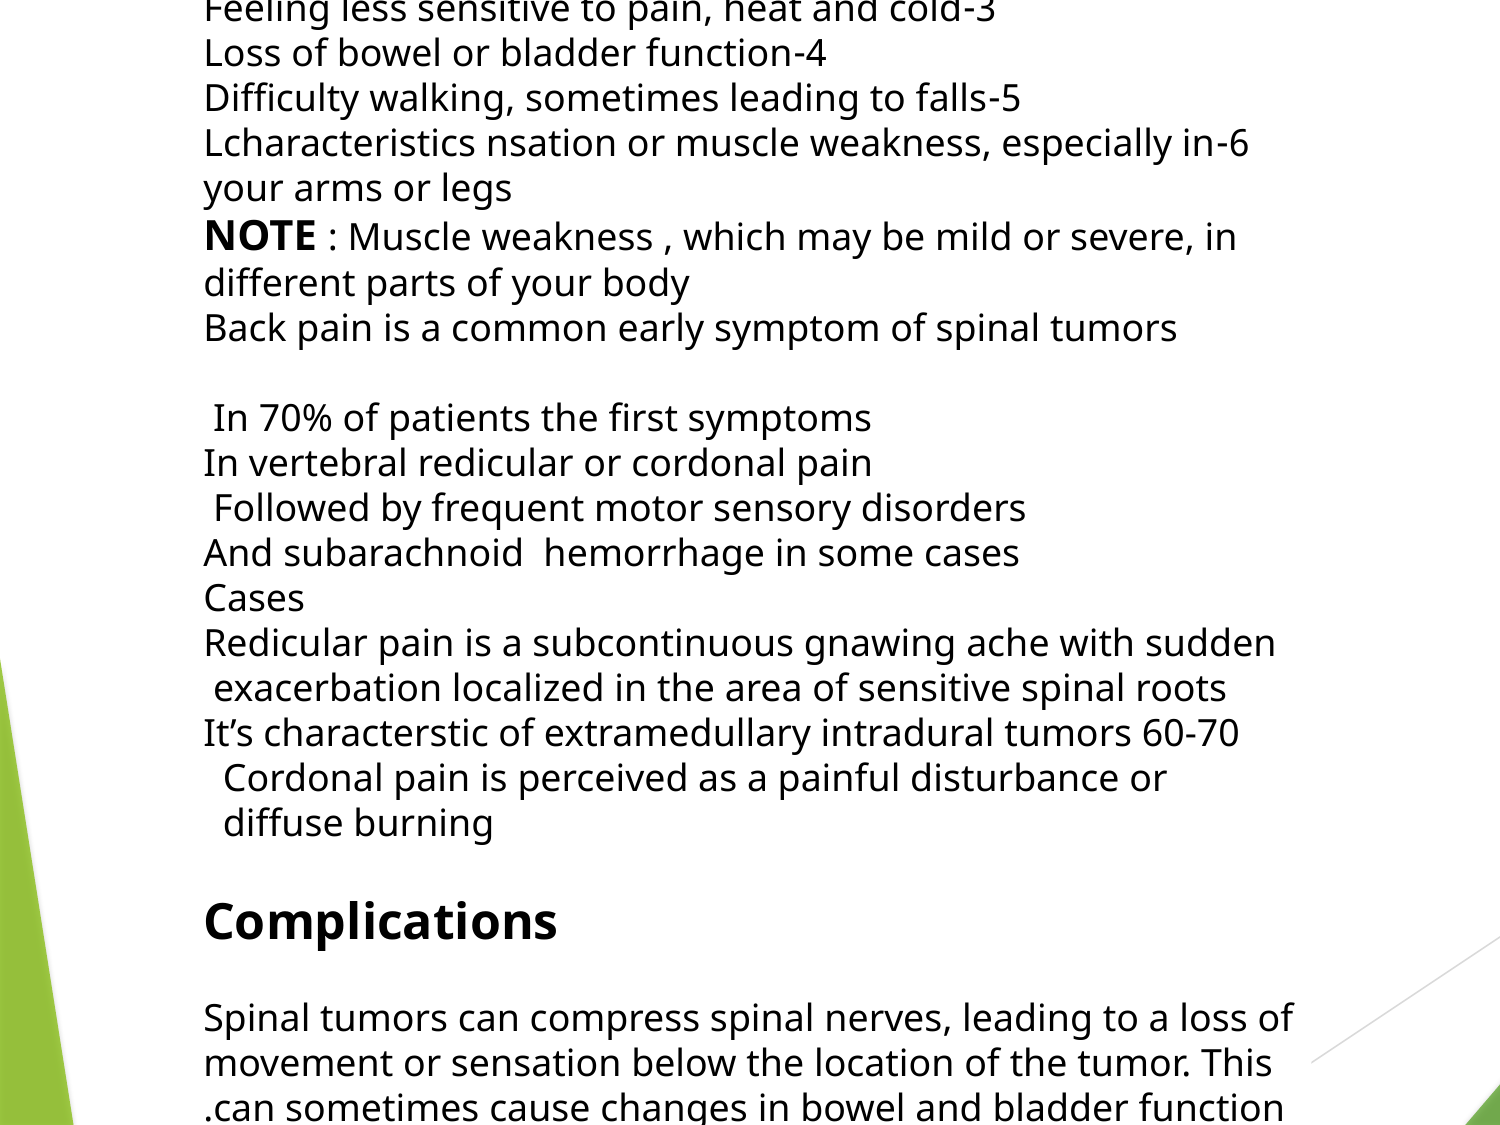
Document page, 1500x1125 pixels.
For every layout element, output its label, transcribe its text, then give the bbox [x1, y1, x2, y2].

text_box Symptoms 1-Pain at the site of the tumor due to tumor growth 2-Back pain, often radiating to other parts of your body and worse at night 3-Feeling less sensitive to pain, heat and cold 4-Loss of bowel or bladder function 5-Difficulty walking, sometimes leading to falls 6-Lcharacteristics nsation or muscle weakness, especially in your arms or legs NOTE : Muscle weakness , which may be mild or severe, in different parts of your body Back pain is a common early symptom of spinal tumors In 70% of patients the first symptoms In vertebral redicular or cordonal pain Followed by frequent motor sensory disorders And subarachnoid hemorrhage in some cases Cases Redicular pain is a subcontinuous gnawing ache with sudden exacerbation localized in the area of sensitive spinal roots It’s characterstic of extramedullary intradural tumors 60-70 Cordonal pain is perceived as a painful disturbance or diffuse burning Complications Spinal tumors can compress spinal nerves, leading to a loss of movement or sensation below the location of the tumor. This can sometimes cause changes in bowel and bladder function. Nerve damage may be permanent. However, if caught early and treated aggressively, it may be possible to prevent further loss of function and regain nerve function. Depending on its location, a tumor that presses against the spinal cord itself may be life-threatening. Spinal tumors progress at different rates depending on the type of tumor [188, 0, 1312, 1125]
